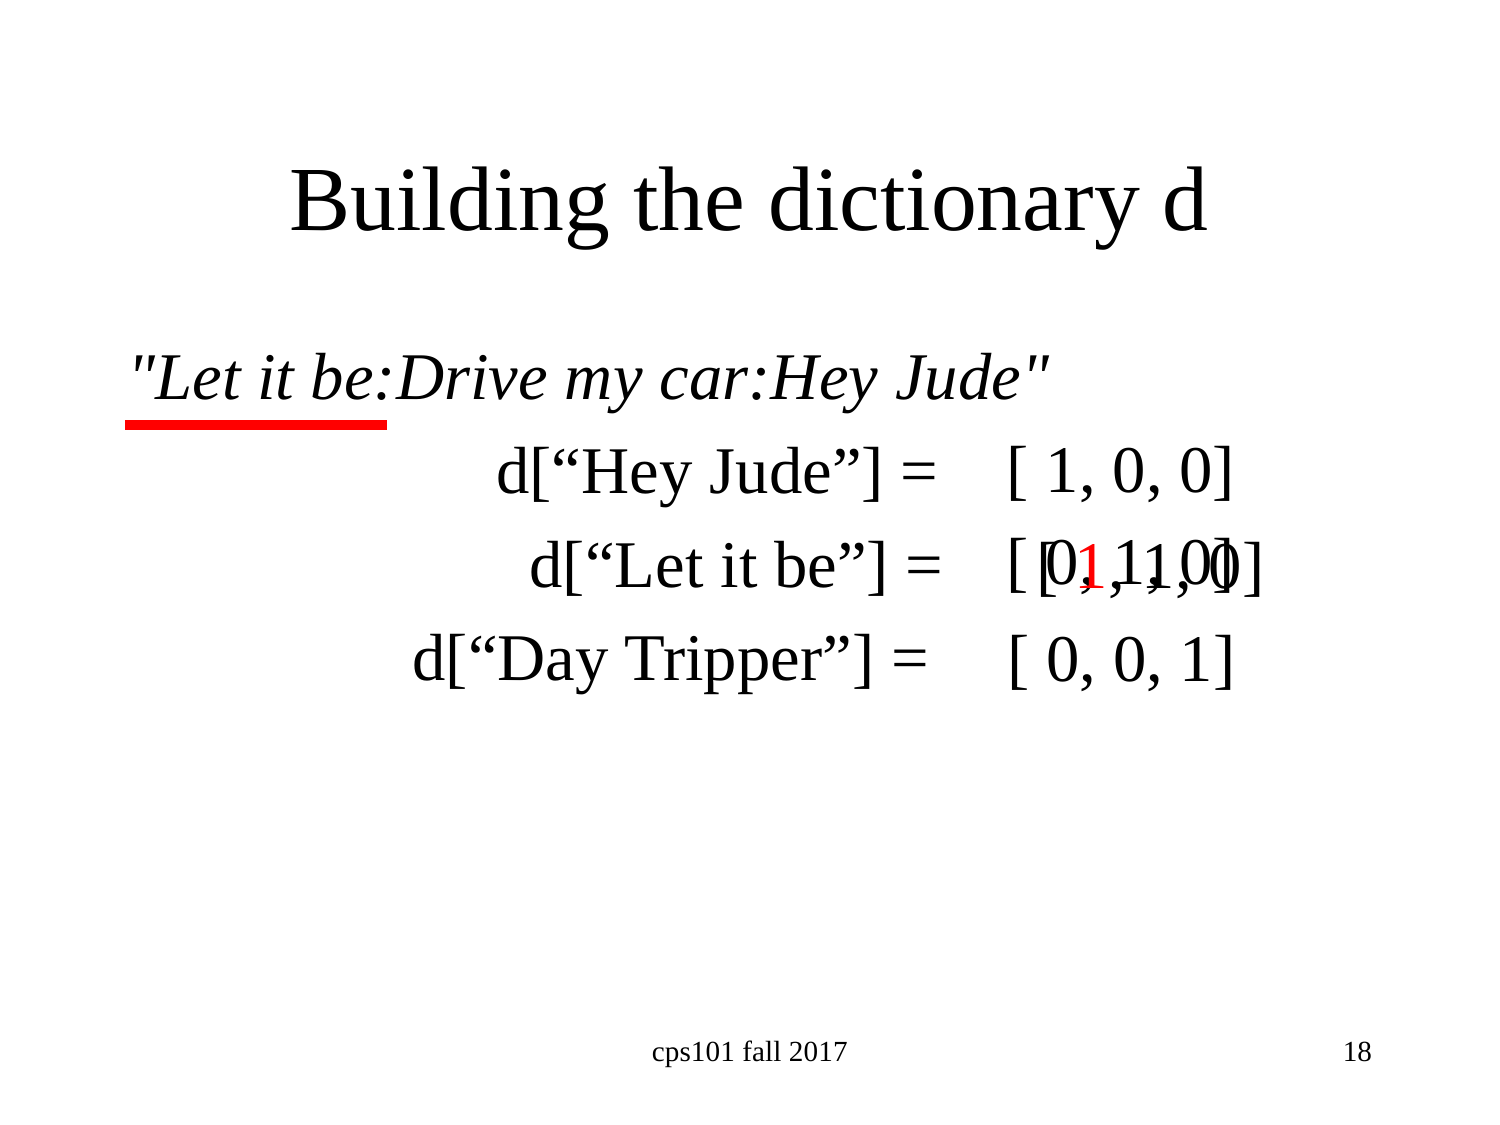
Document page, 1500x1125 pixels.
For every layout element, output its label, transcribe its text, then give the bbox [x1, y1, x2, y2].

list "Let it be:Drive my car:Hey Jude" [112, 324, 1075, 463]
text_box [ 1, 0, 0] [992, 418, 1251, 510]
text_box [ 0, 1, 0] [992, 510, 1251, 606]
title Building the dictionary d [112, 99, 1388, 288]
text_box [ 1, 1, 0] [1021, 514, 1280, 610]
footer cps101 fall 2017 [512, 1024, 988, 1101]
text_box d[“Hey Jude”] = d[“Let it be”] = d[“Day Tripper”] = [62, 419, 963, 1013]
slide_number 18 [1074, 1024, 1388, 1101]
text_box [ 0, 0, 1] [992, 607, 1252, 703]
